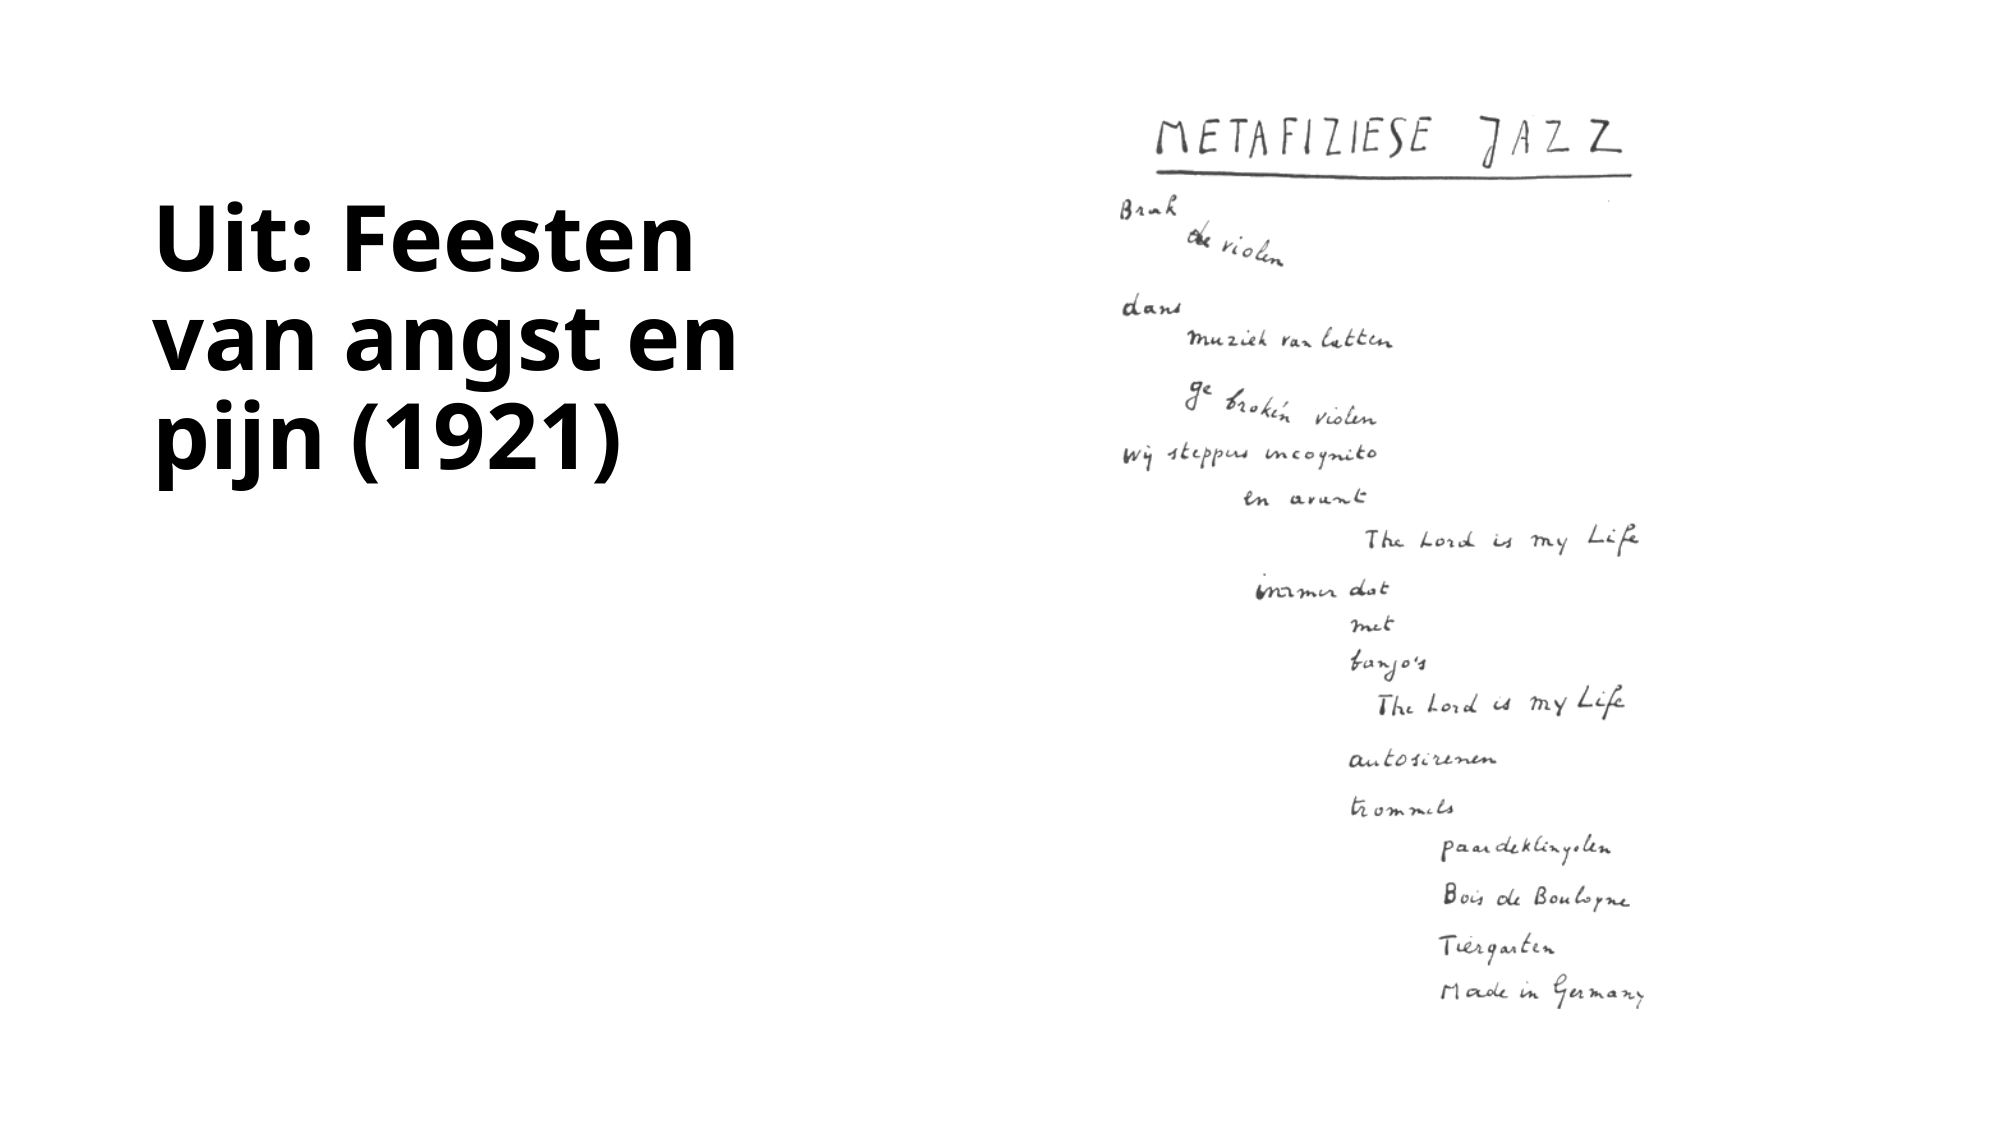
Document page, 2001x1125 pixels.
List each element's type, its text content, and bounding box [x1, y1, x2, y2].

title Uit: Feesten van angst en pijn (1921) [137, 59, 761, 622]
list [1120, 115, 1644, 1009]
